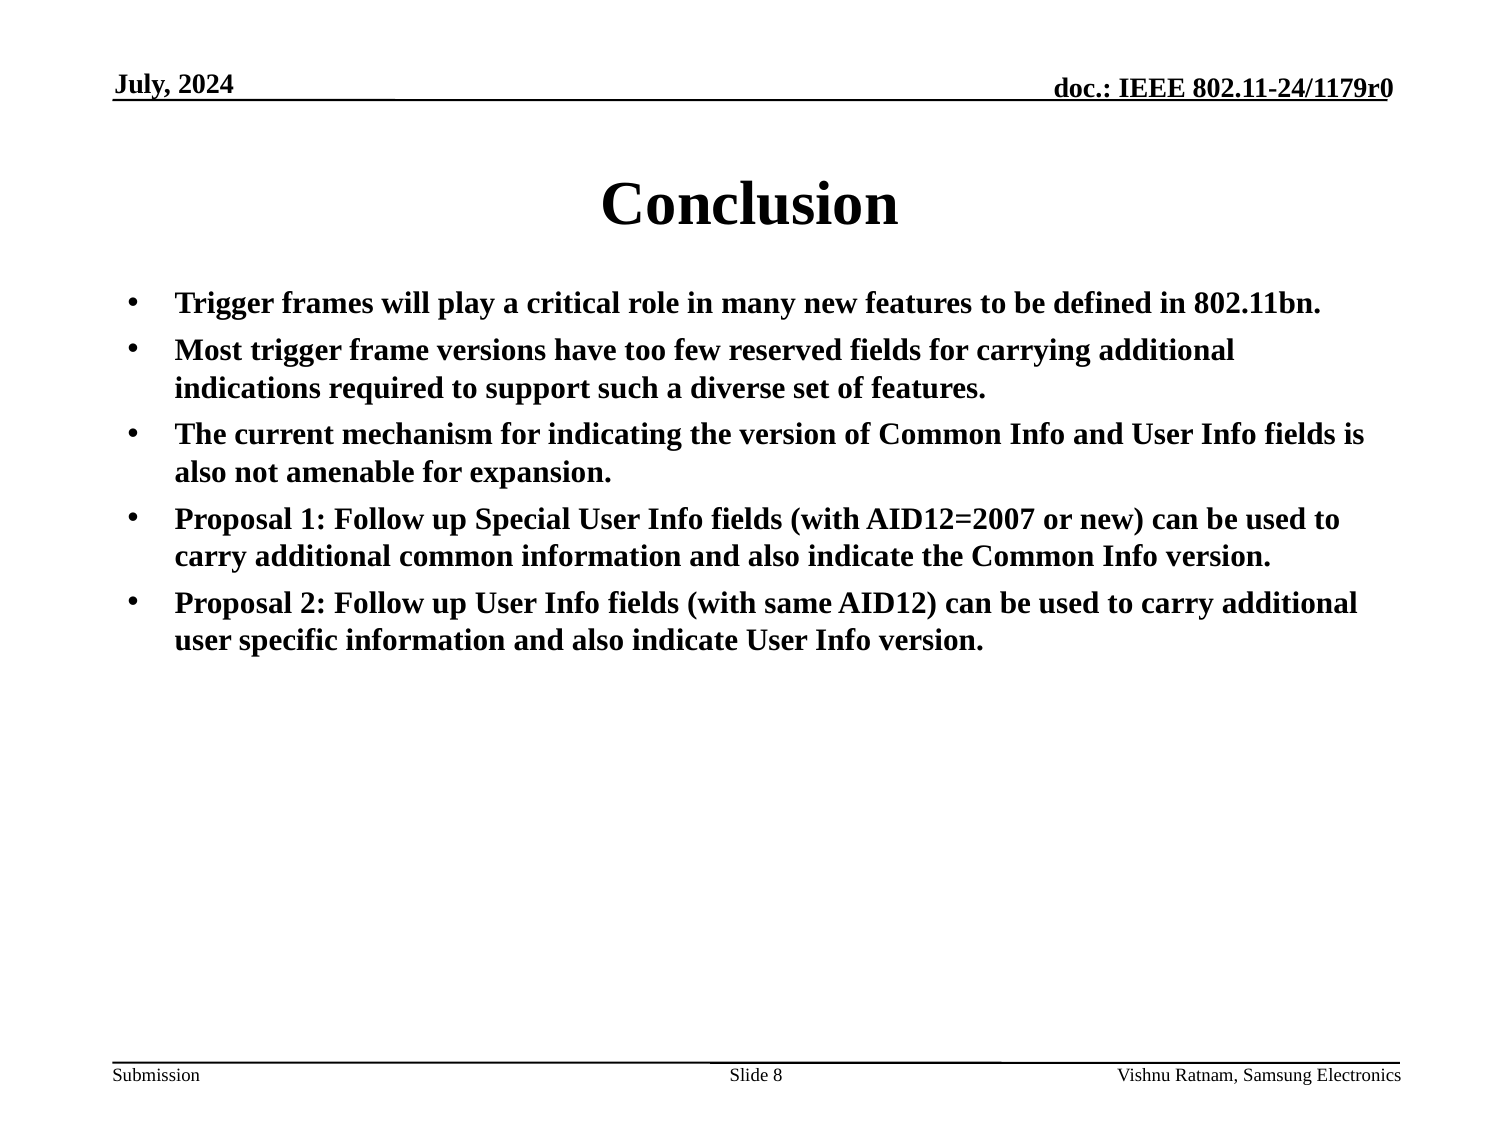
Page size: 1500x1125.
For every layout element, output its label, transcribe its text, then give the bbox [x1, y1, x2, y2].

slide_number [114, 54, 423, 100]
list Trigger frames will play a critical role in many new features to be defined in 802.11bn. Most trigger frame versions have too few reserved fields for carrying additional indications required to support such a diverse set of features. The current mechanism for indicating the version of Common Info and User Info fields is also not amenable for expansion. Proposal 1: Follow up Special User Info fields (with AID12=2007 or new) can be used to carry additional common information and also indicate the Common Info version. Proposal 2: Follow up User Info fields (with same AID12) can be used to carry additional user specific information and also indicate User Info version. [112, 274, 1388, 1000]
footer Vishnu Ratnam, Samsung Electronics [878, 1061, 1402, 1093]
title Conclusion [112, 112, 1388, 274]
slide_number Slide 8 [712, 1061, 800, 1123]
